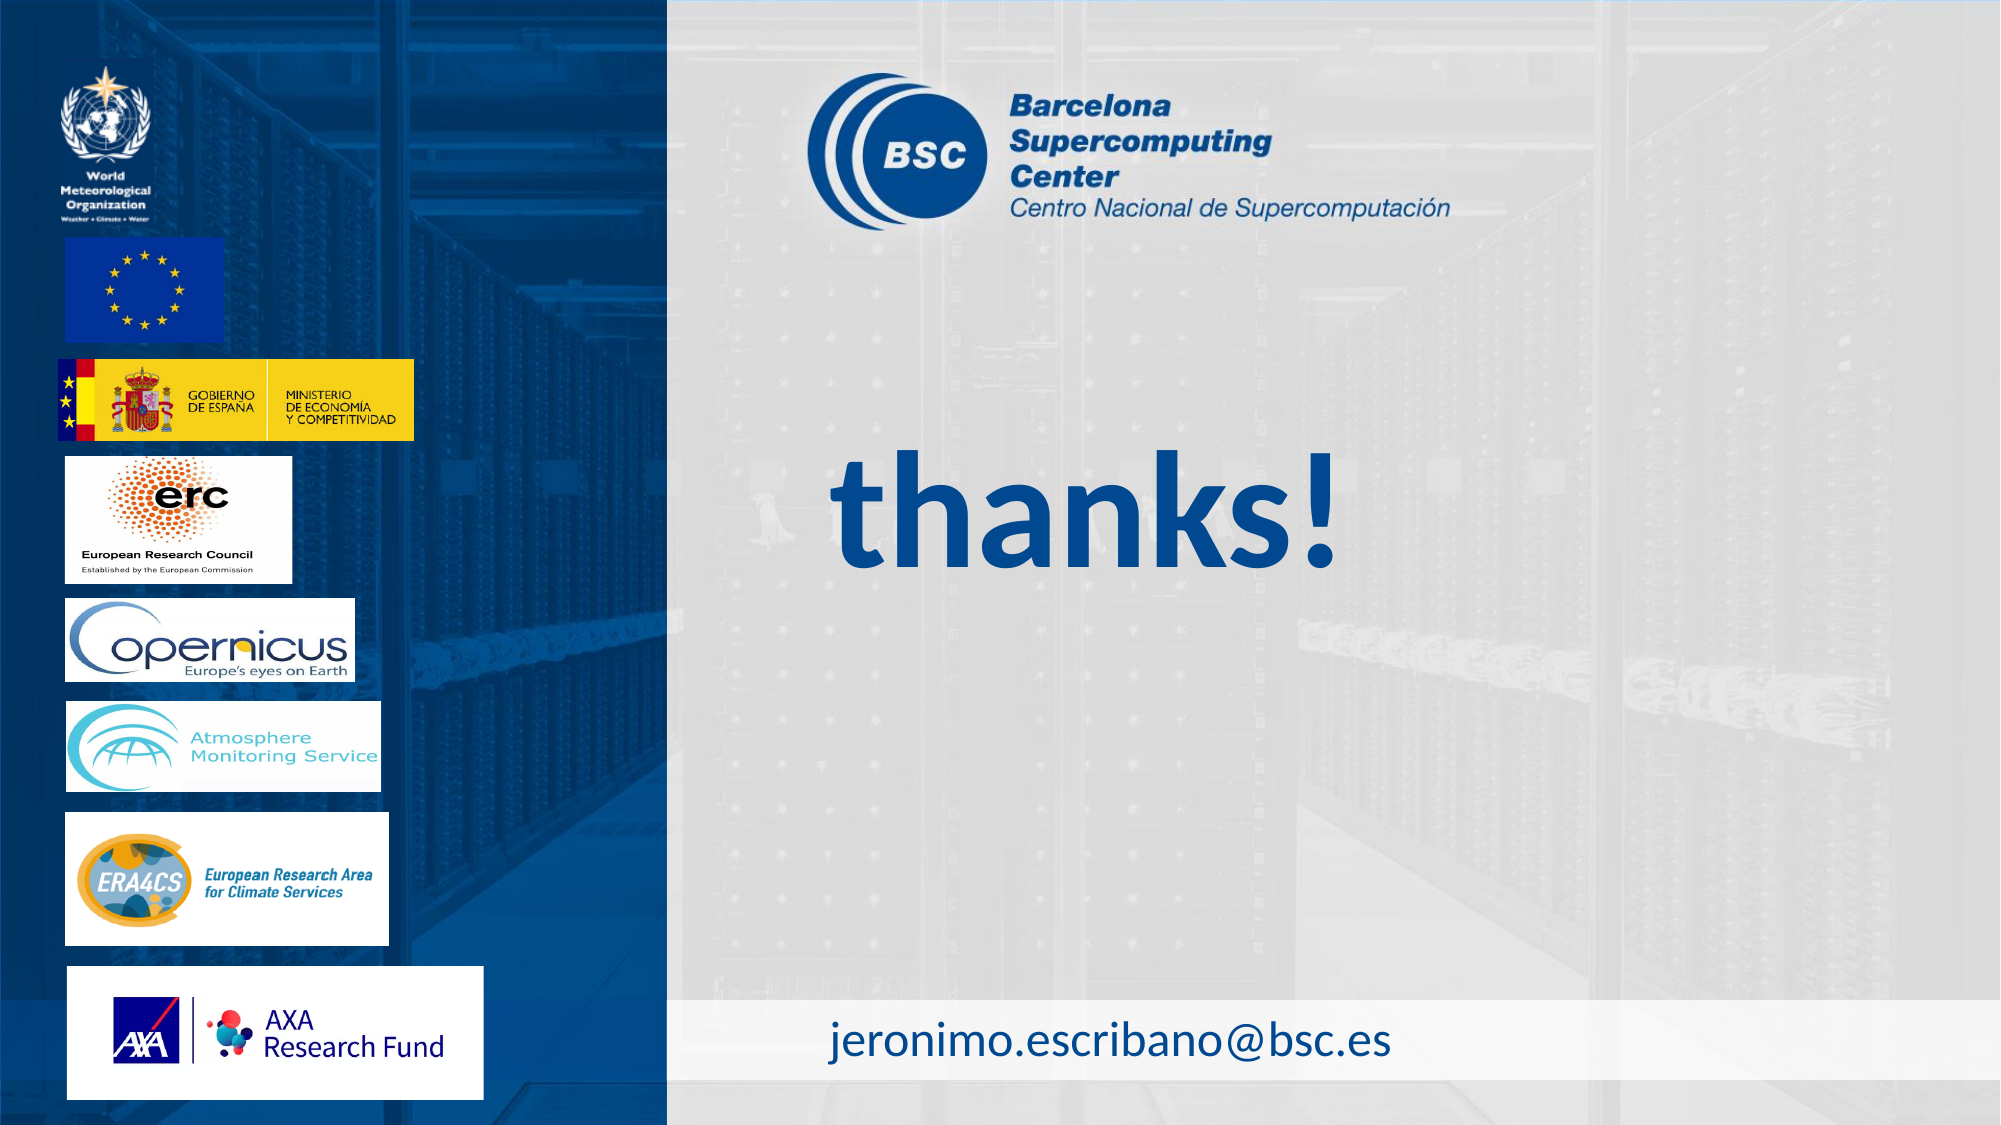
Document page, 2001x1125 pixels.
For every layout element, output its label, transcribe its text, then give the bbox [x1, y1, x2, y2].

title thanks! [814, 267, 1914, 760]
list jeronimo.escribano@bsc.es [814, 999, 1914, 1080]
picture [0, 0, 2001, 1125]
